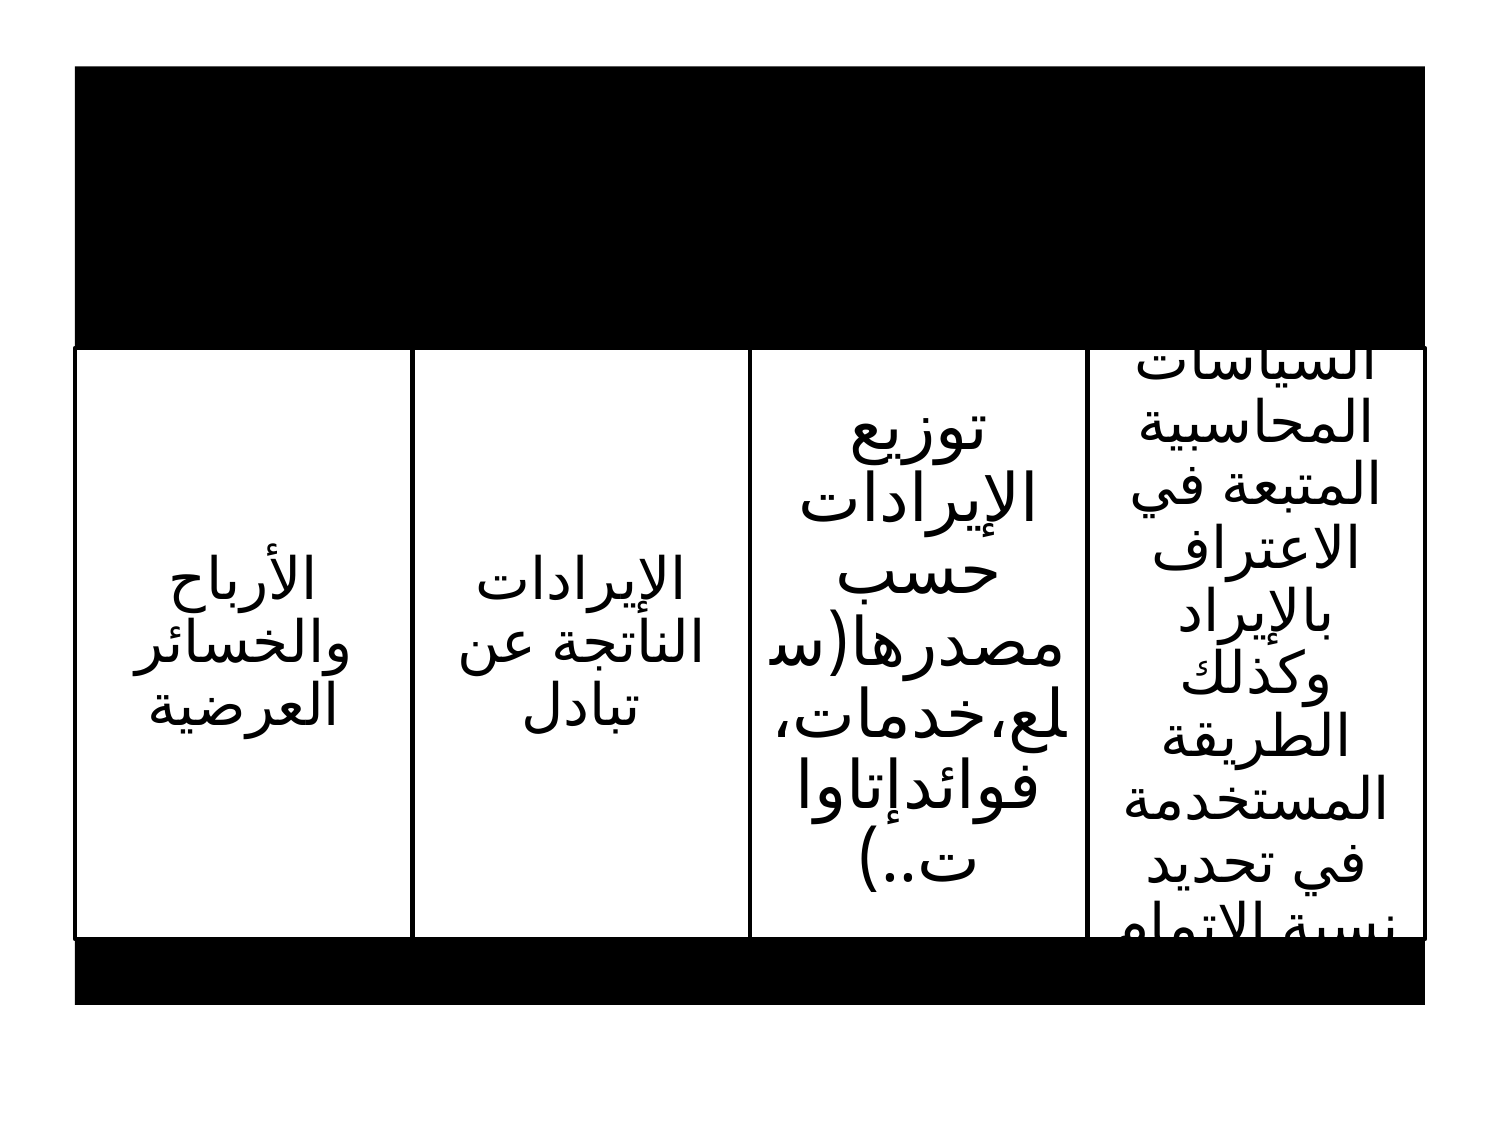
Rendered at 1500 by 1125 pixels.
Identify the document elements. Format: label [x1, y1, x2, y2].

list [74, 66, 1426, 1006]
